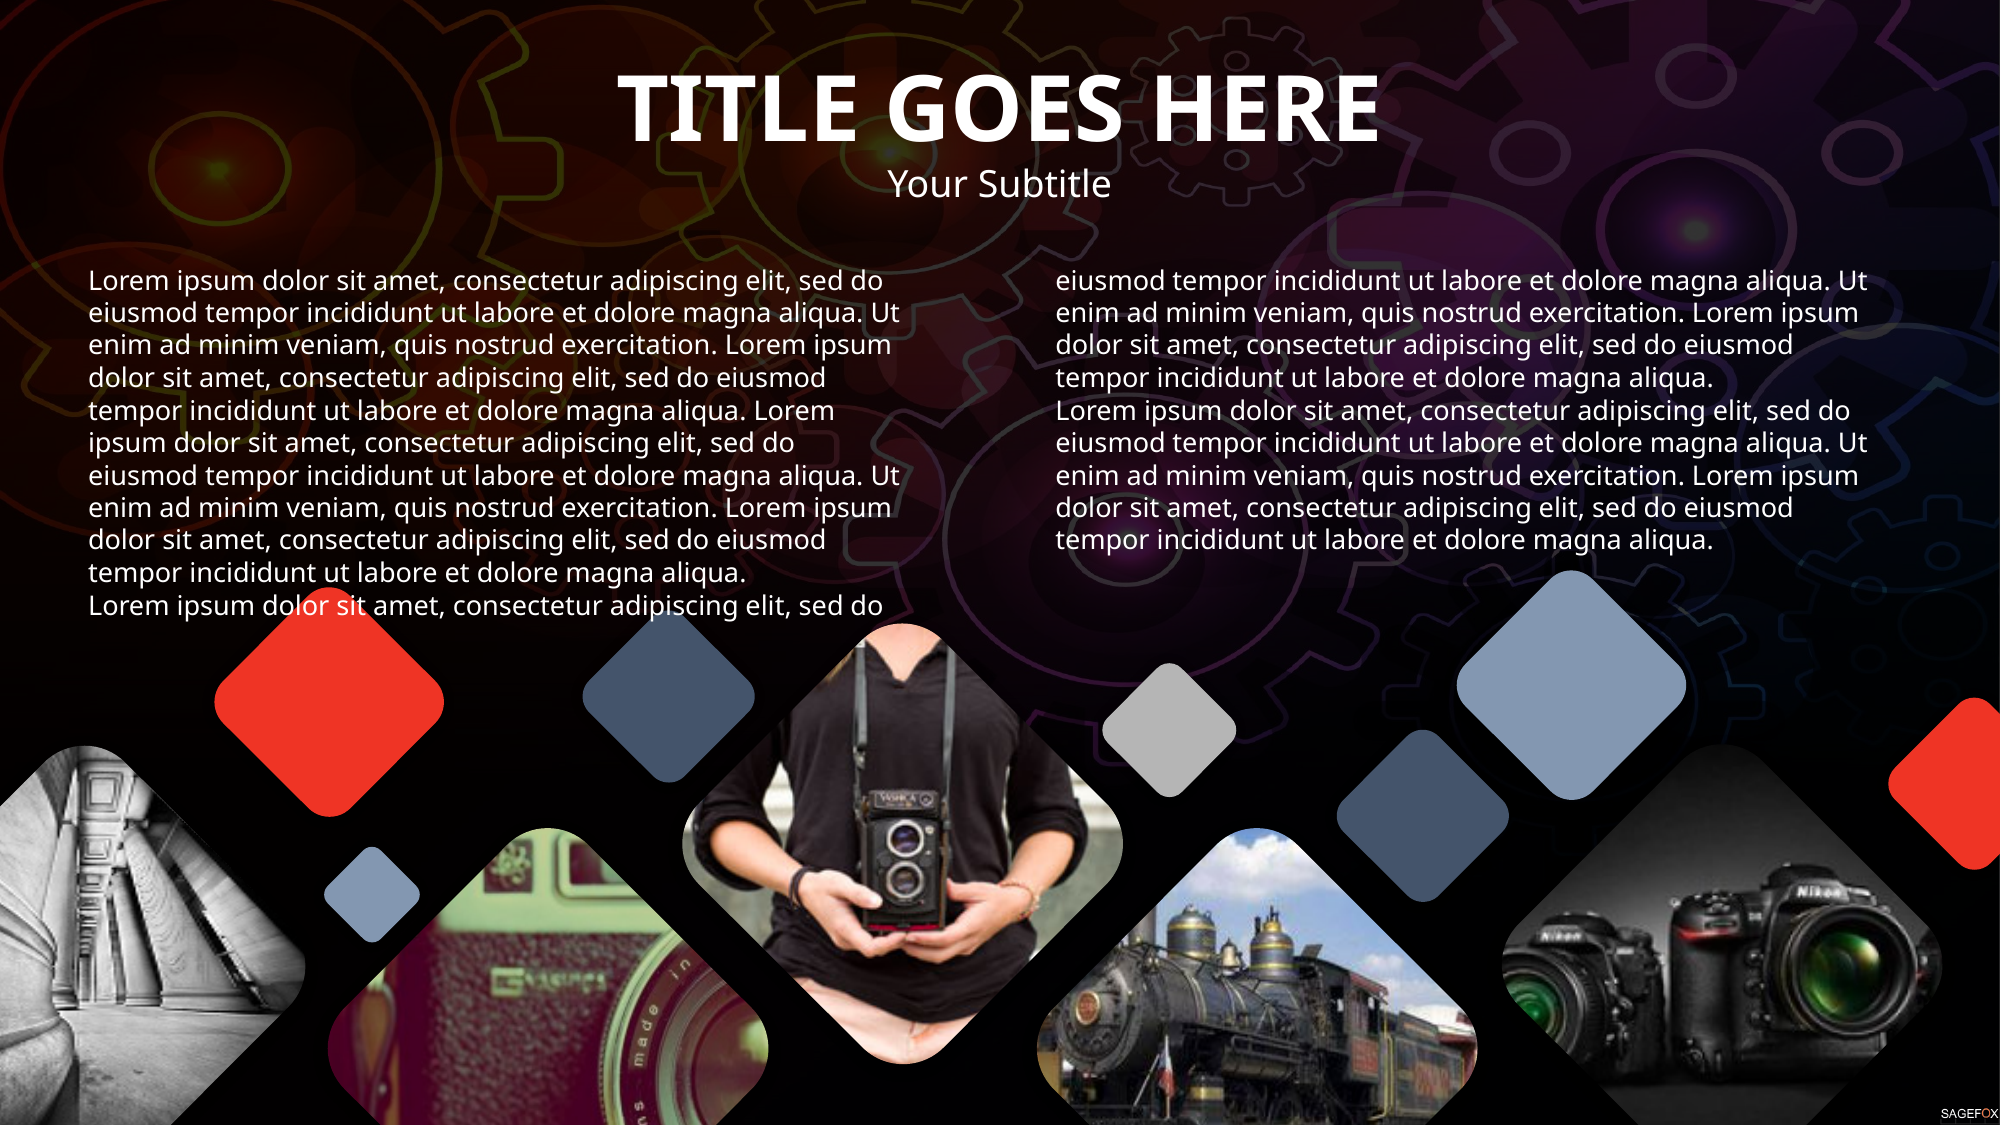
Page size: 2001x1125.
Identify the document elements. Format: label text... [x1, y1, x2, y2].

text_box [1101, 662, 1238, 799]
text_box [581, 643, 756, 784]
text_box TITLE GOES HERE Your Subtitle [548, 42, 1452, 212]
text_box [1455, 643, 1688, 801]
text_box [1335, 728, 1510, 903]
text_box [213, 643, 445, 818]
text_box Lorem ipsum dolor sit amet, consectetur adipiscing elit, sed do eiusmod tempor incididunt ut labore et dolore magna aliqua. Ut enim ad minim veniam, quis nostrud exercitation. Lorem ipsum dolor sit amet, consectetur adipiscing elit, sed do eiusmod tempor incididunt ut labore et dolore magna aliqua. Lorem ipsum dolor sit amet, consectetur adipiscing elit, sed do eiusmod tempor incididunt ut labore et dolore magna aliqua. Ut enim ad minim veniam, quis nostrud exercitation. Lorem ipsum dolor sit amet, consectetur adipiscing elit, sed do eiusmod tempor incididunt ut labore et dolore magna aliqua. Lorem ipsum dolor sit amet, consectetur adipiscing elit, sed do eiusmod tempor incididunt ut labore et dolore magna aliqua. Ut enim ad minim veniam, quis nostrud exercitation. Lorem ipsum dolor sit amet, consectetur adipiscing elit, sed do eiusmod tempor incididunt ut labore et dolore magna aliqua. Lorem ipsum dolor sit amet, consectetur adipiscing elit, sed do eiusmod tempor incididunt ut labore et dolore magna aliqua. Ut enim ad minim veniam, quis nostrud exercitation. Lorem ipsum dolor sit amet, consectetur adipiscing elit, sed do eiusmod tempor incididunt ut labore et dolore magna aliqua. [73, 255, 1888, 643]
picture [0, 0, 2001, 1125]
text_box [1887, 696, 2000, 871]
text_box [681, 643, 1125, 1066]
text_box [0, 744, 307, 1125]
text_box [1035, 827, 1479, 1125]
text_box [326, 827, 770, 1125]
text_box [1500, 743, 1944, 1125]
text_box [323, 845, 421, 944]
